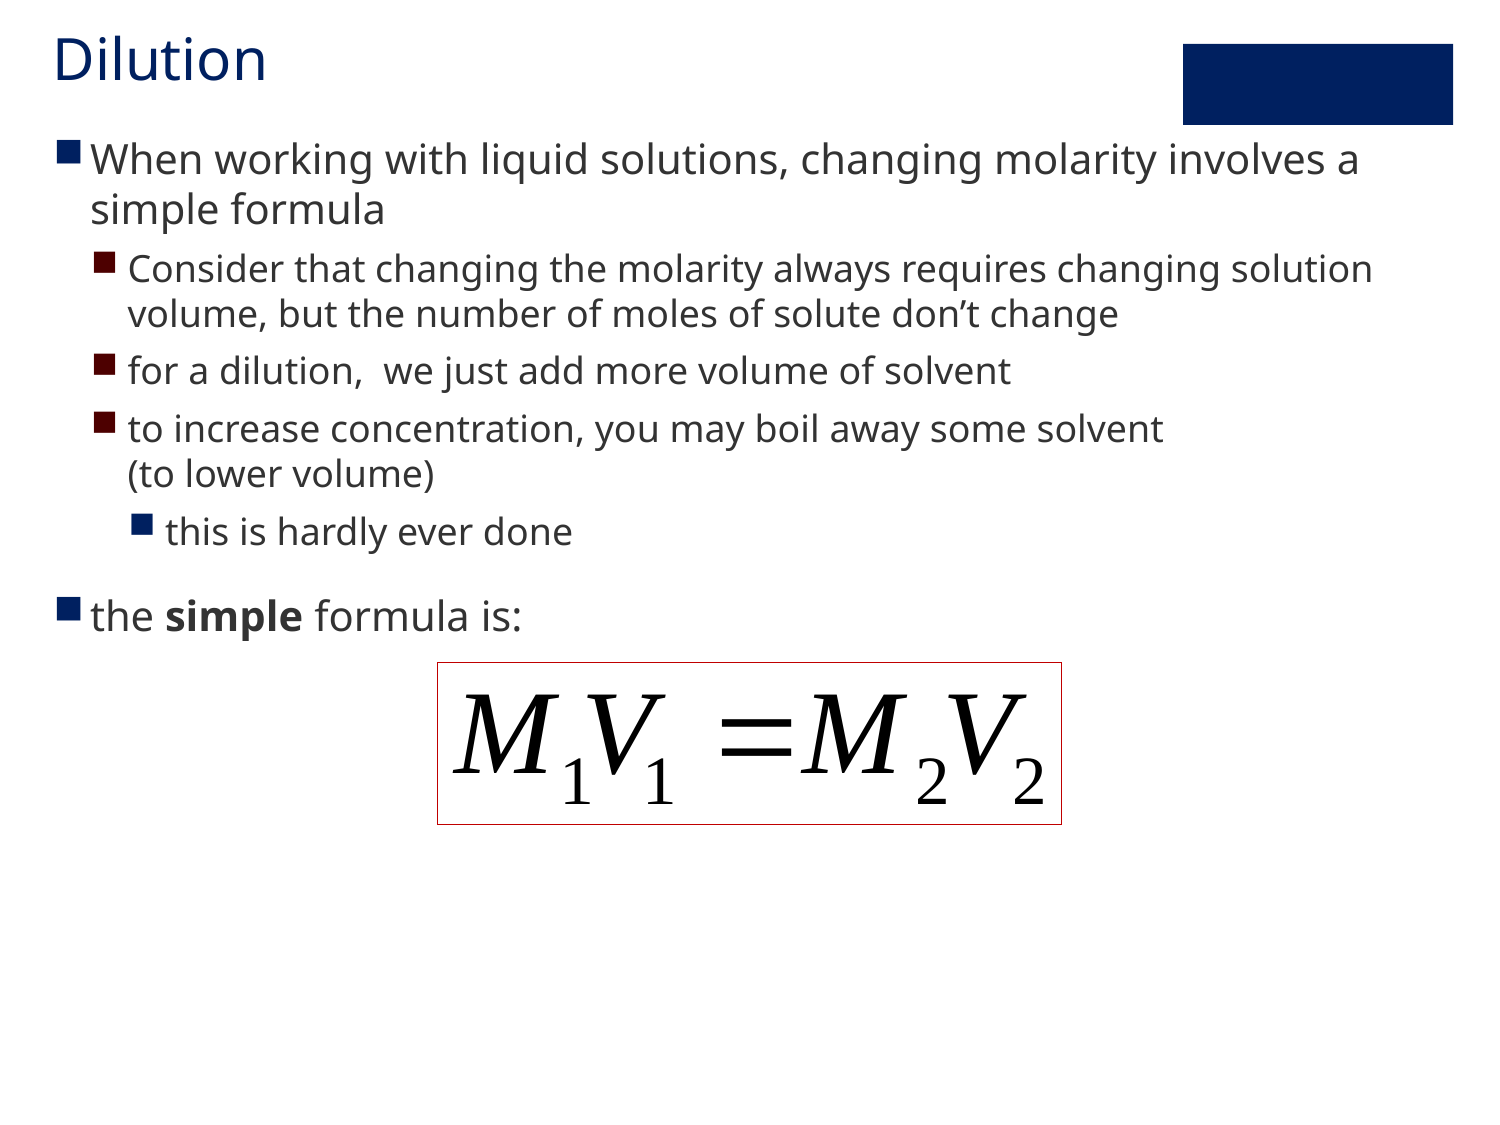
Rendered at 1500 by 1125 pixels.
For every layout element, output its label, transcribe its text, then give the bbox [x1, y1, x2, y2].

list When working with liquid solutions, changing molarity involves a simple formula Consider that changing the molarity always requires changing solution volume, but the number of moles of solute don’t change for a dilution, we just add more volume of solvent to increase concentration, you may boil away some solvent (to lower volume) this is hardly ever done the simple formula is: [37, 124, 1463, 613]
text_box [436, 661, 1063, 826]
title Dilution [37, 0, 1176, 101]
